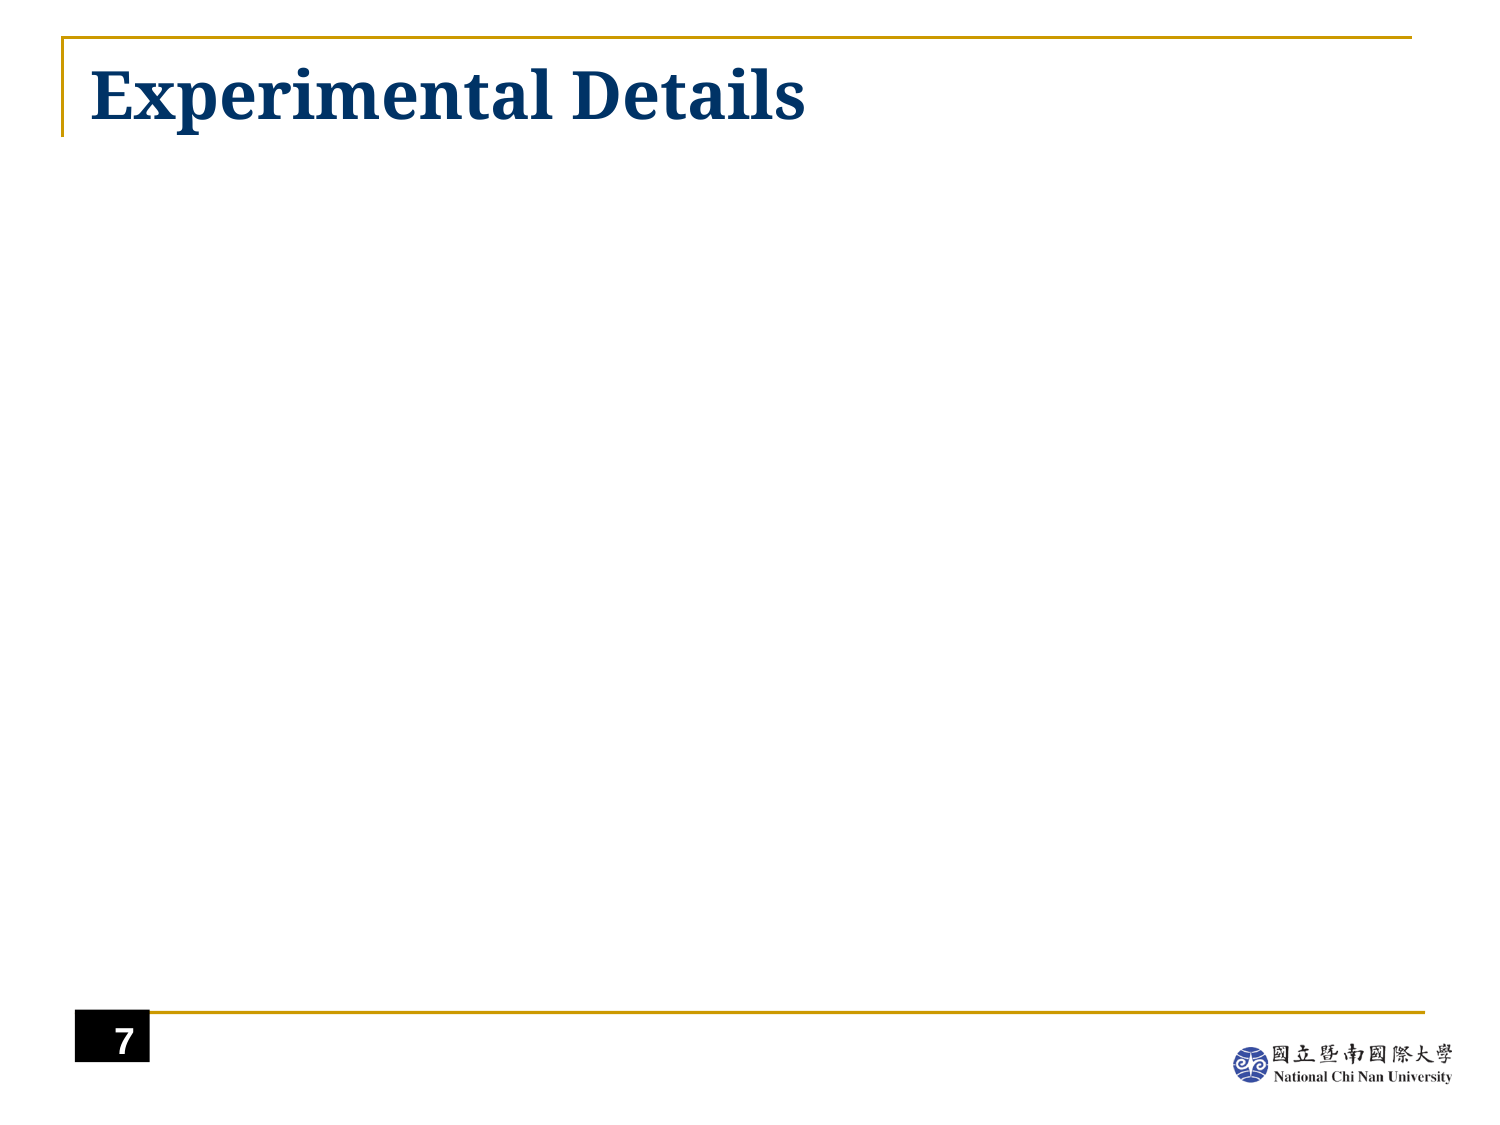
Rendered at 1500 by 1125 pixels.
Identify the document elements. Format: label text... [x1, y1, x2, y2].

title Experimental Details [74, 45, 1426, 197]
picture [1224, 1037, 1465, 1087]
